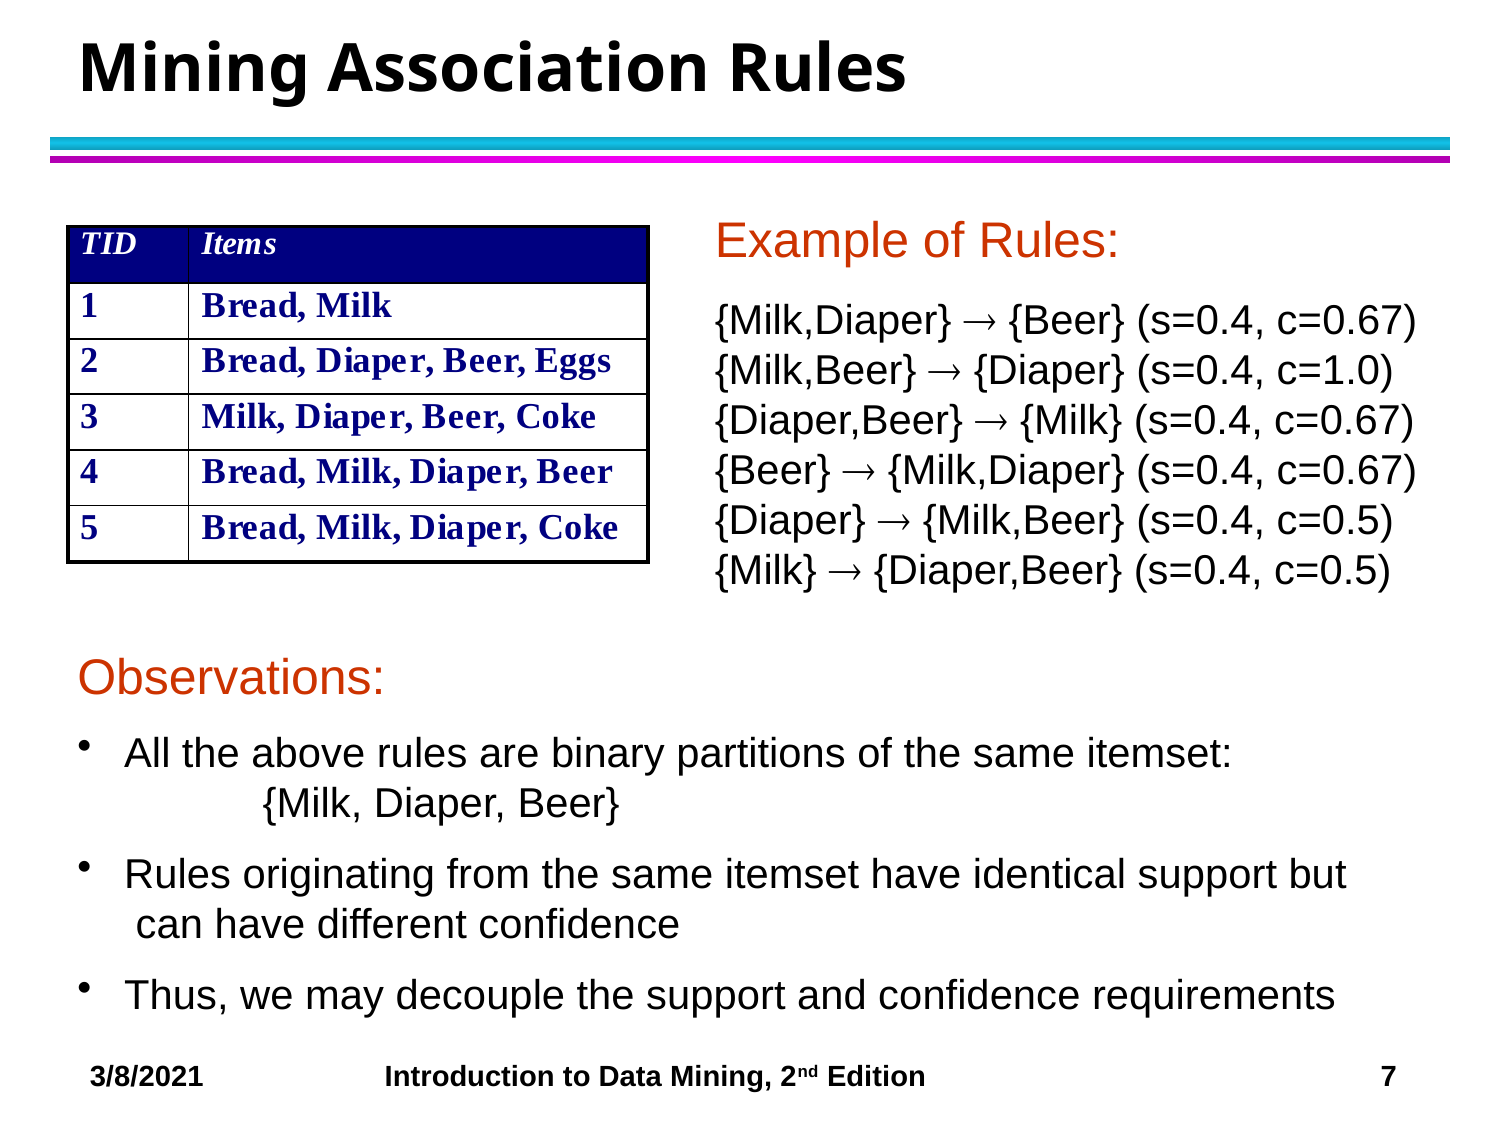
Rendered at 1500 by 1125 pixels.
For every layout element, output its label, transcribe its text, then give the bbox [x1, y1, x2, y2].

text_box Observations: All the above rules are binary partitions of the same itemset: {Milk, Diaper, Beer} Rules originating from the same itemset have identical support but can have different confidence Thus, we may decouple the support and confidence requirements [62, 637, 1363, 1025]
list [50, 224, 663, 593]
text_box Example of Rules: {Milk,Diaper}  {Beer} (s=0.4, c=0.67) {Milk,Beer}  {Diaper} (s=0.4, c=1.0) {Diaper,Beer}  {Milk} (s=0.4, c=0.67) {Beer}  {Milk,Diaper} (s=0.4, c=0.67) {Diaper}  {Milk,Beer} (s=0.4, c=0.5) {Milk}  {Diaper,Beer} (s=0.4, c=0.5) [699, 200, 1475, 600]
title Mining Association Rules [62, 24, 1421, 113]
